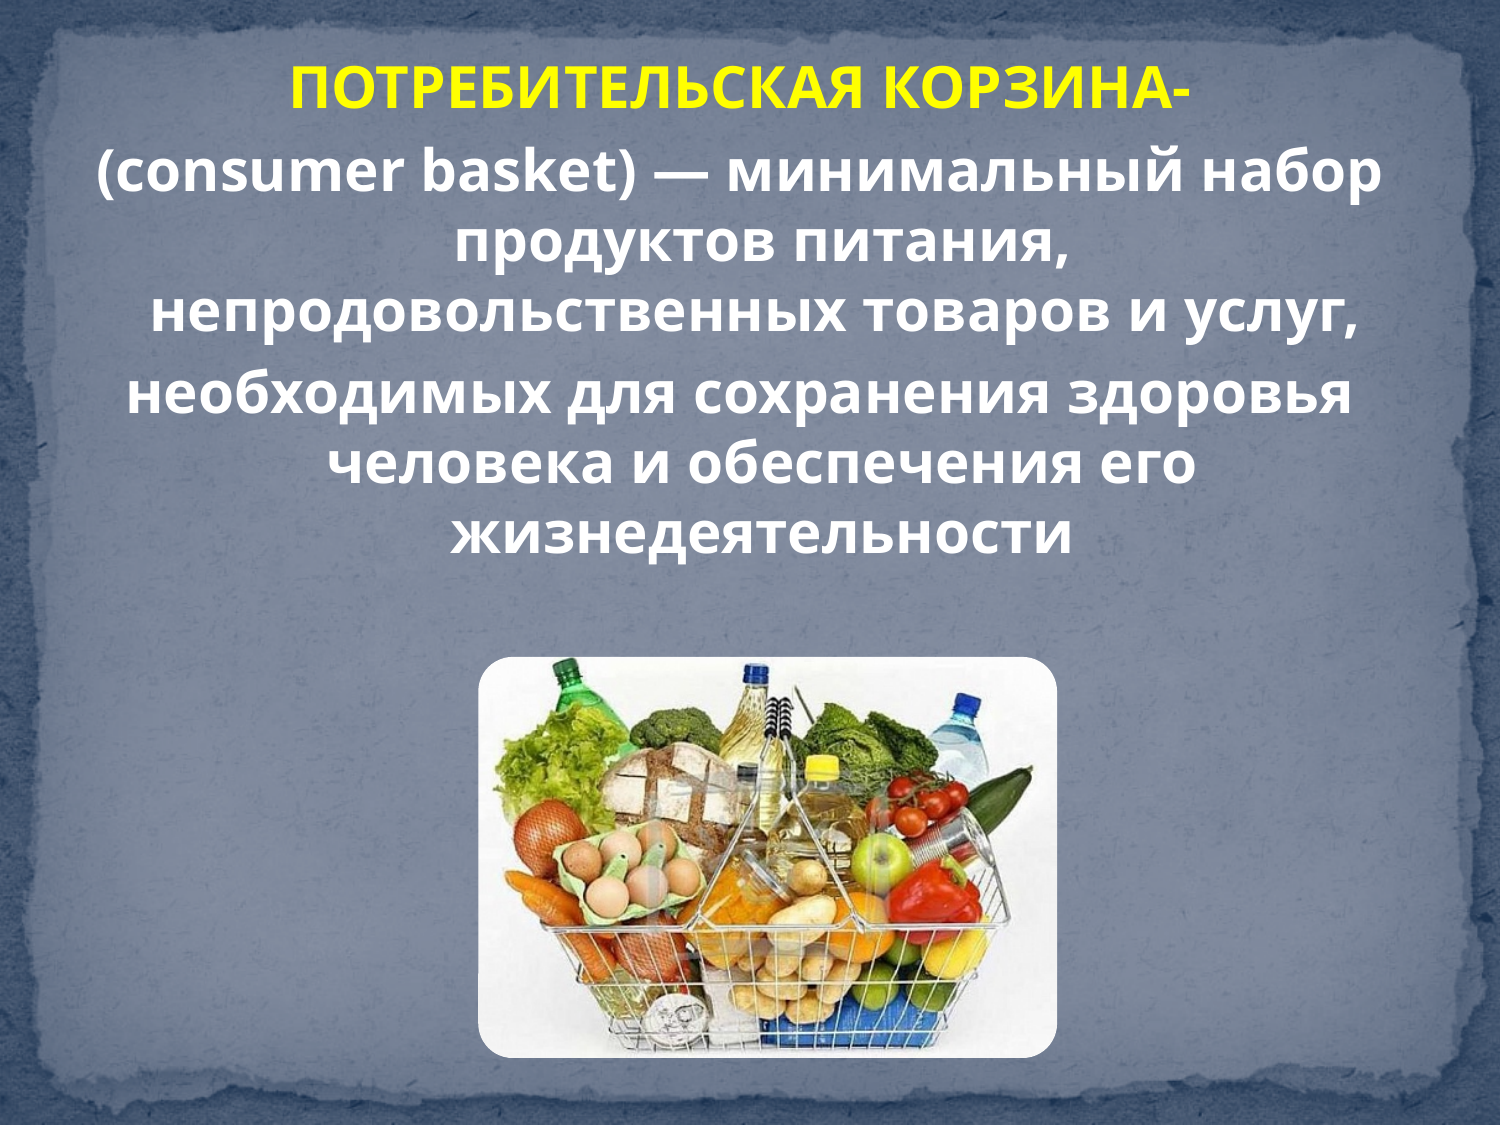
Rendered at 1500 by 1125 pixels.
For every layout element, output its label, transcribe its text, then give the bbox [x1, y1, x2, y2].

picture [478, 656, 1058, 1058]
list ПОТРЕБИТЕЛЬСКАЯ КОРЗИНА- (consumer basket) — минимальный набор продуктов питания, непродовольственных товаров и услуг, необходимых для сохранения здоровья человека и обеспечения его жизнедеятельности [64, 42, 1415, 646]
